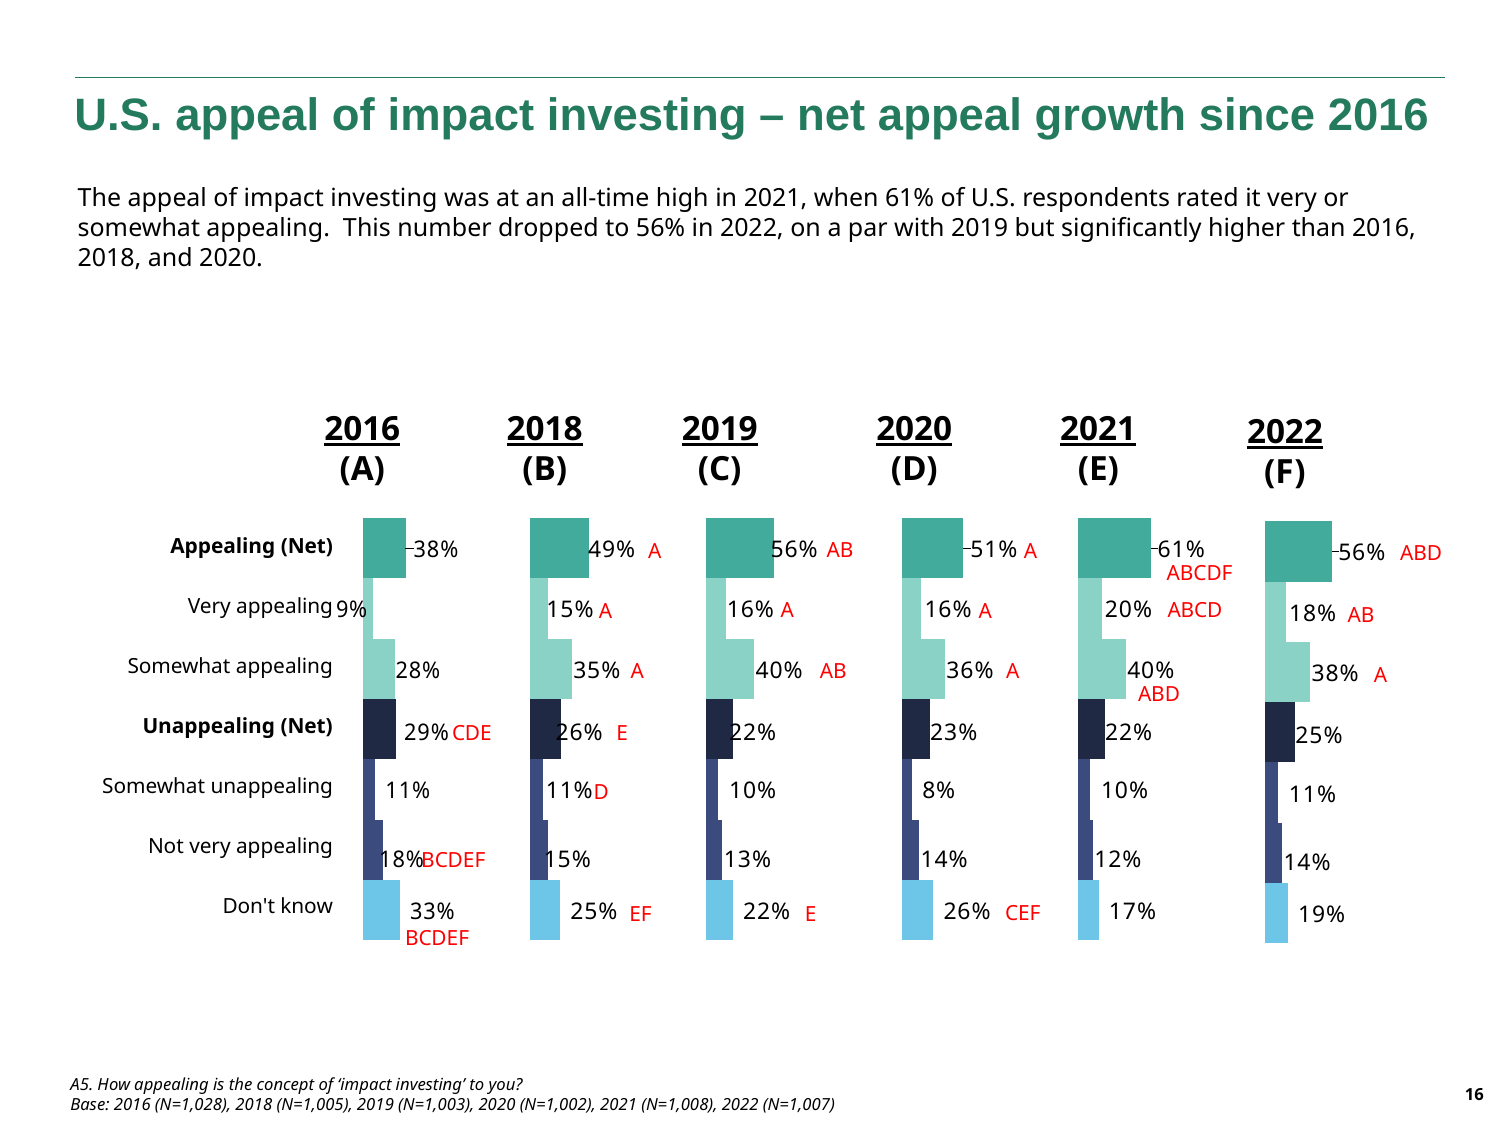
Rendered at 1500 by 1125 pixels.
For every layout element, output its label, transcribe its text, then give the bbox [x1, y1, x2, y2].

table_cell Somewhat unappealing [0, 755, 334, 815]
chart [335, 460, 1500, 1007]
table_cell Very appealing [0, 575, 334, 635]
table_cell Somewhat appealing [0, 635, 334, 695]
text_box U.S. appeal of impact investing – net appeal growth since 2016 [59, 77, 1500, 148]
table_header Appealing (Net) [0, 515, 334, 575]
text_box 2020 (D) [861, 399, 967, 460]
text_box 2021 (E) [1045, 399, 1151, 460]
list A5. How appealing is the concept of ‘impact investing’ to you? Base: 2016 (N=1,028), 2018 (N=1,005), 2019 (N=1,003), 2020 (N=1,002), 2021 (N=1,008), 2022 (N=1,007) [63, 1057, 1273, 1122]
table_cell Not very appealing [0, 815, 334, 874]
text_box 2019 (C) [667, 399, 773, 460]
text_box 2018 (B) [491, 399, 598, 460]
slide_number 16 [1170, 1065, 1500, 1125]
table_cell Don't know [0, 874, 334, 934]
text_box 2016 (A) [309, 399, 416, 495]
table_cell Unappealing (Net) [0, 695, 334, 755]
text_box 2022 (F) [1232, 403, 1338, 460]
text_box The appeal of impact investing was at an all-time high in 2021, when 61% of U.S. respondents rated it very or somewhat appealing. This number dropped to 56% in 2022, on a par with 2019 but significantly higher than 2016, 2018, and 2020. [62, 174, 1443, 279]
